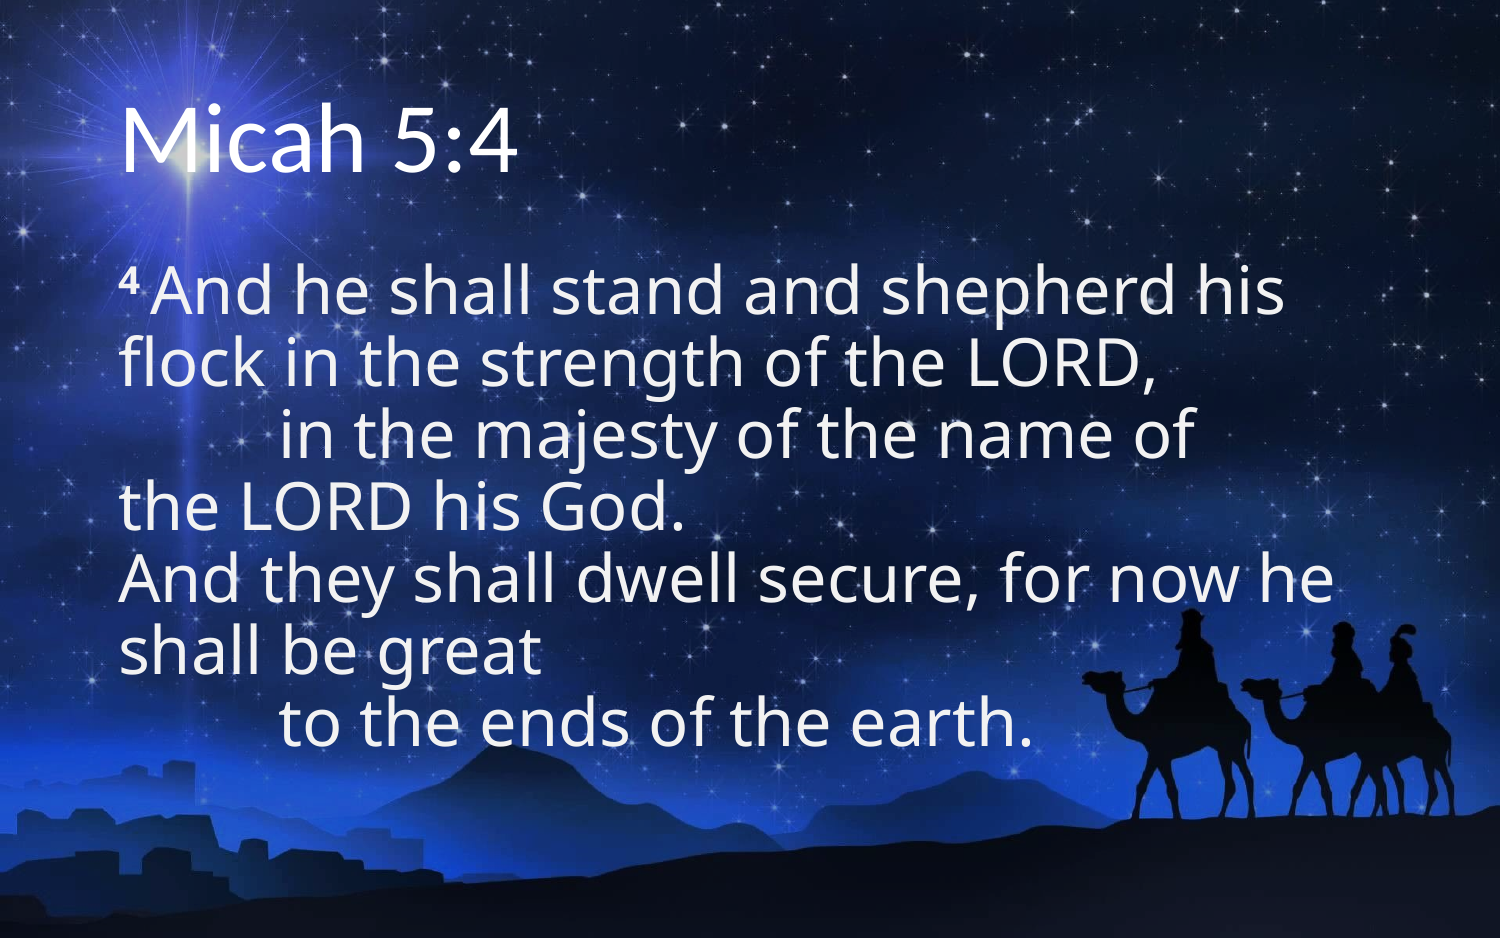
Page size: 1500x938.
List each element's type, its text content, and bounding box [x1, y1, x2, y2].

title Micah 5:4 [103, 49, 1397, 232]
picture [0, 0, 1500, 938]
list 4 And he shall stand and shepherd his flock in the strength of the Lord, in the majesty of the name of the Lord his God. And they shall dwell secure, for now he shall be great to the ends of the earth. [103, 249, 1397, 845]
